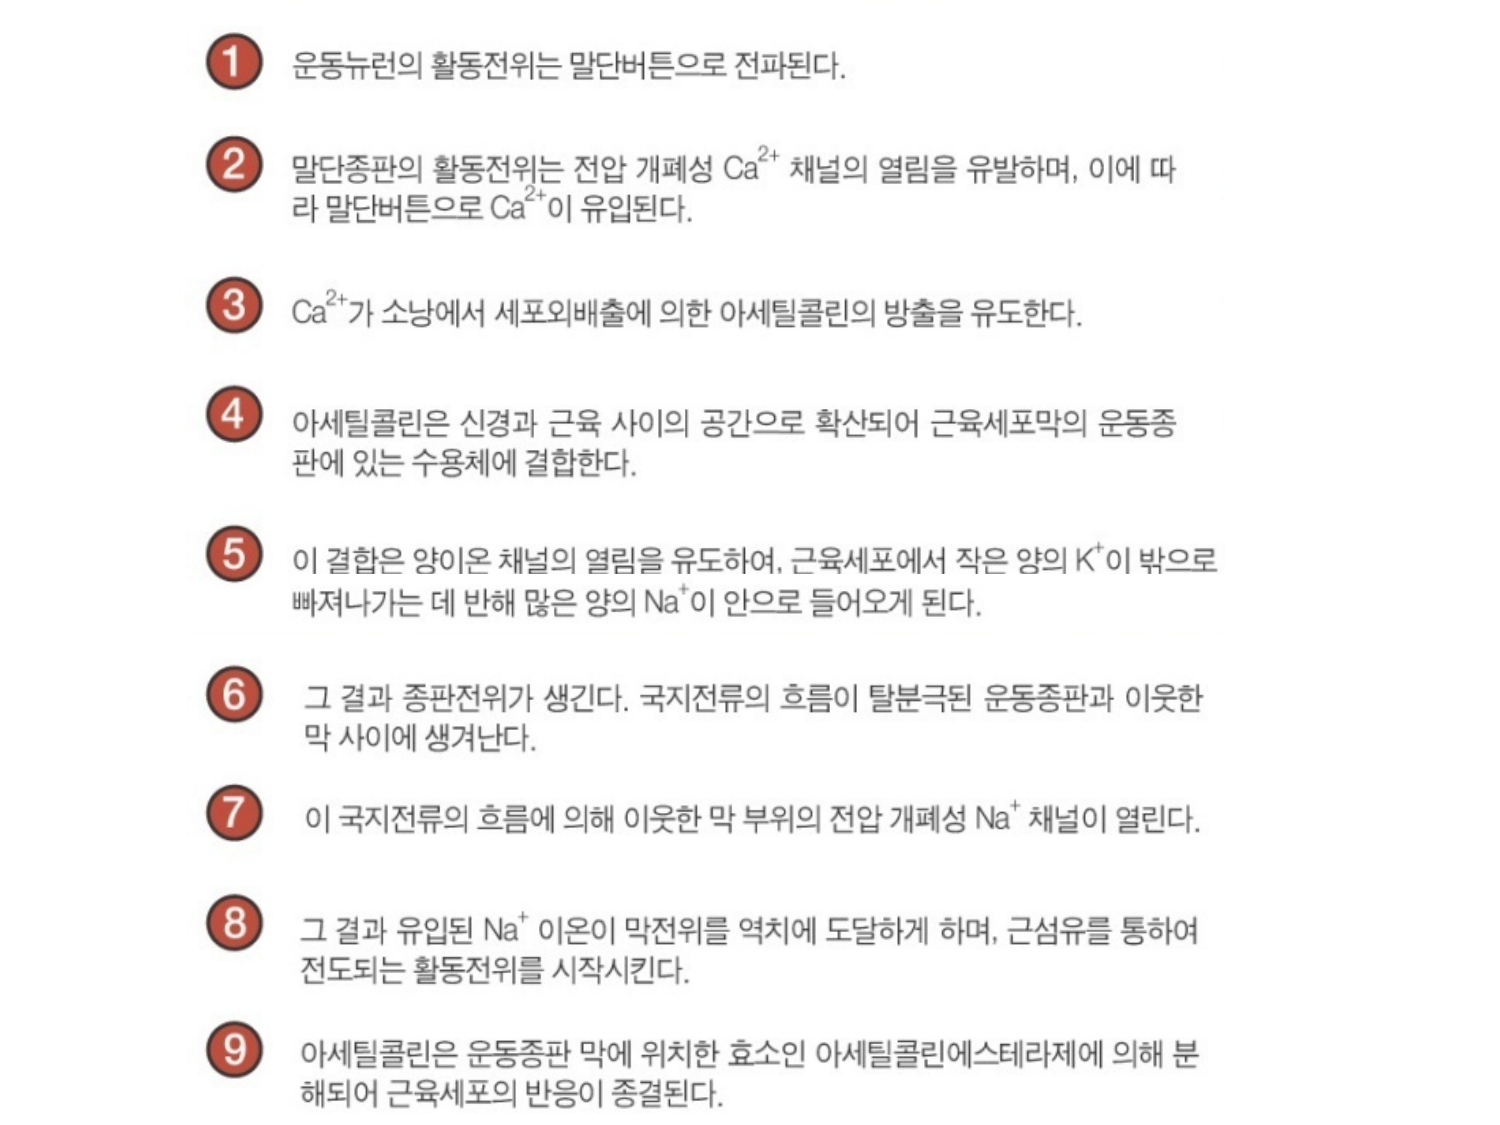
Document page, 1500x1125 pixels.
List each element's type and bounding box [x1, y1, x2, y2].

text_box [170, 0, 1271, 1125]
